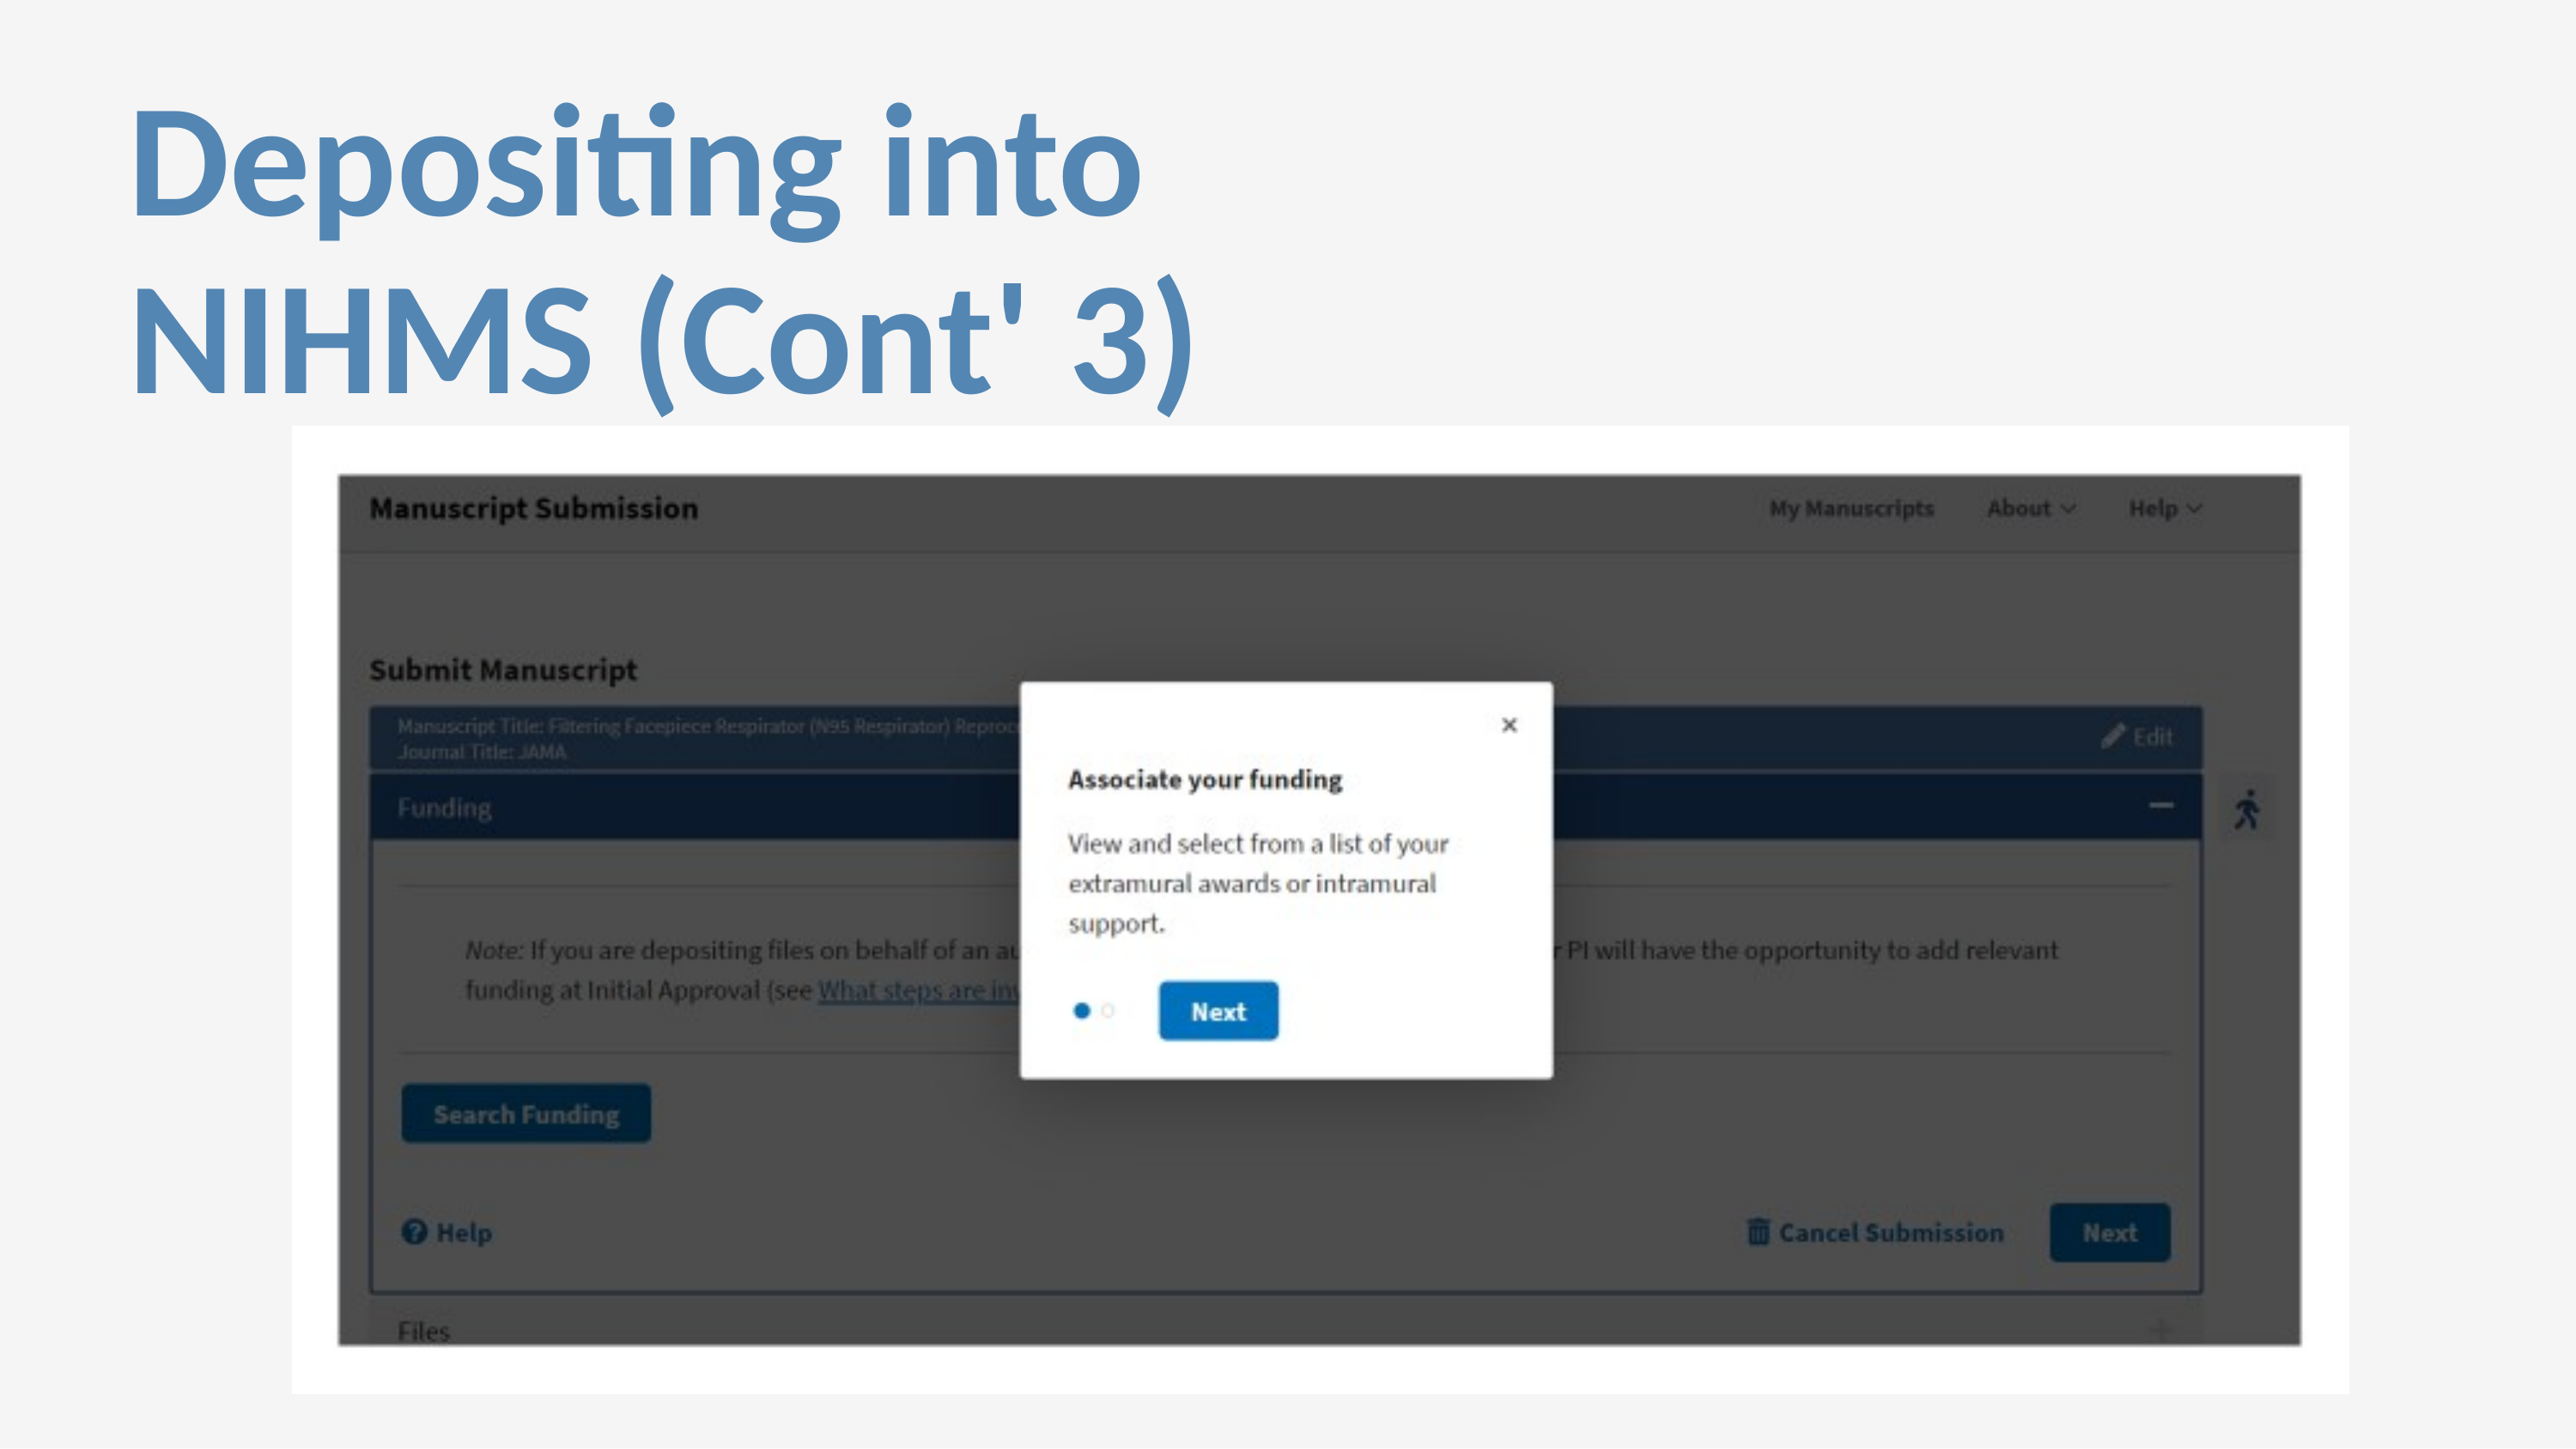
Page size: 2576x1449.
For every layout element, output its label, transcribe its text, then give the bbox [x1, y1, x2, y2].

title Depositing into NIHMS (Cont' 3) [126, 52, 1307, 426]
picture [292, 426, 2349, 1394]
